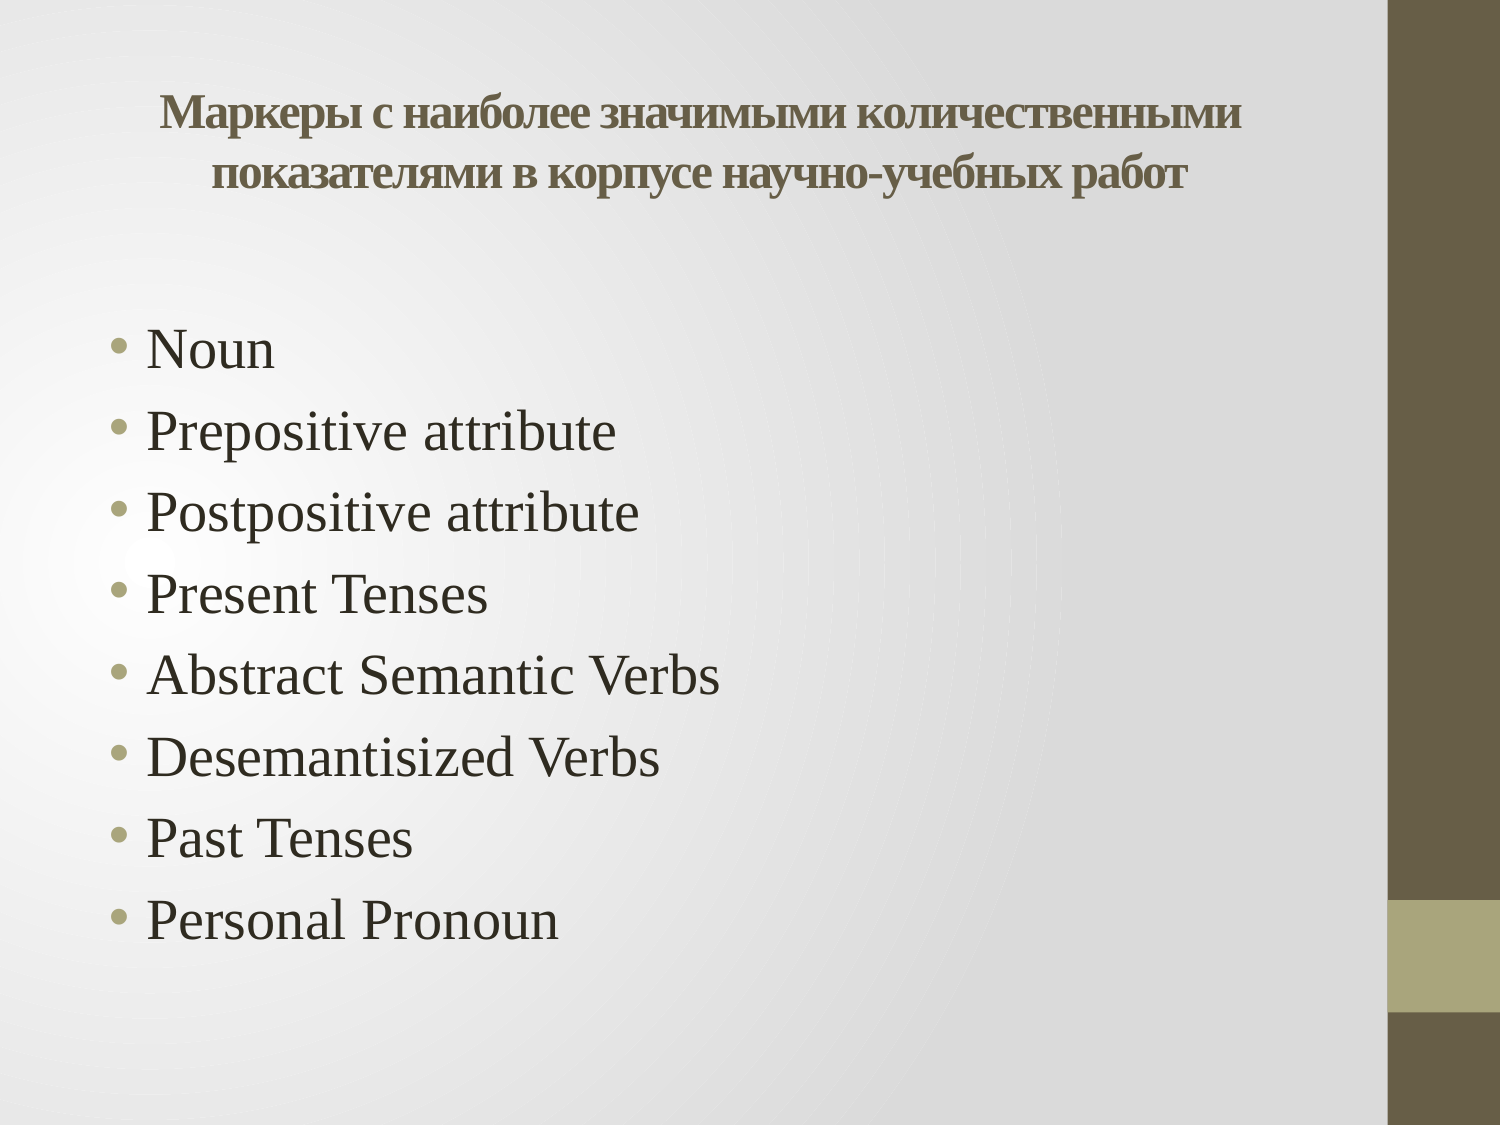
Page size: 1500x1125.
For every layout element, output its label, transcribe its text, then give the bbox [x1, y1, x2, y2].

title Маркеры с наиболее значимыми количественными показателями в корпусе научно-учебных работ [75, 45, 1325, 233]
list Noun Prepositive attribute Postpositive attribute Present Tenses Abstract Semantic Verbs Desemantisized Verbs Past Tenses Personal Pronoun [75, 302, 1425, 1005]
